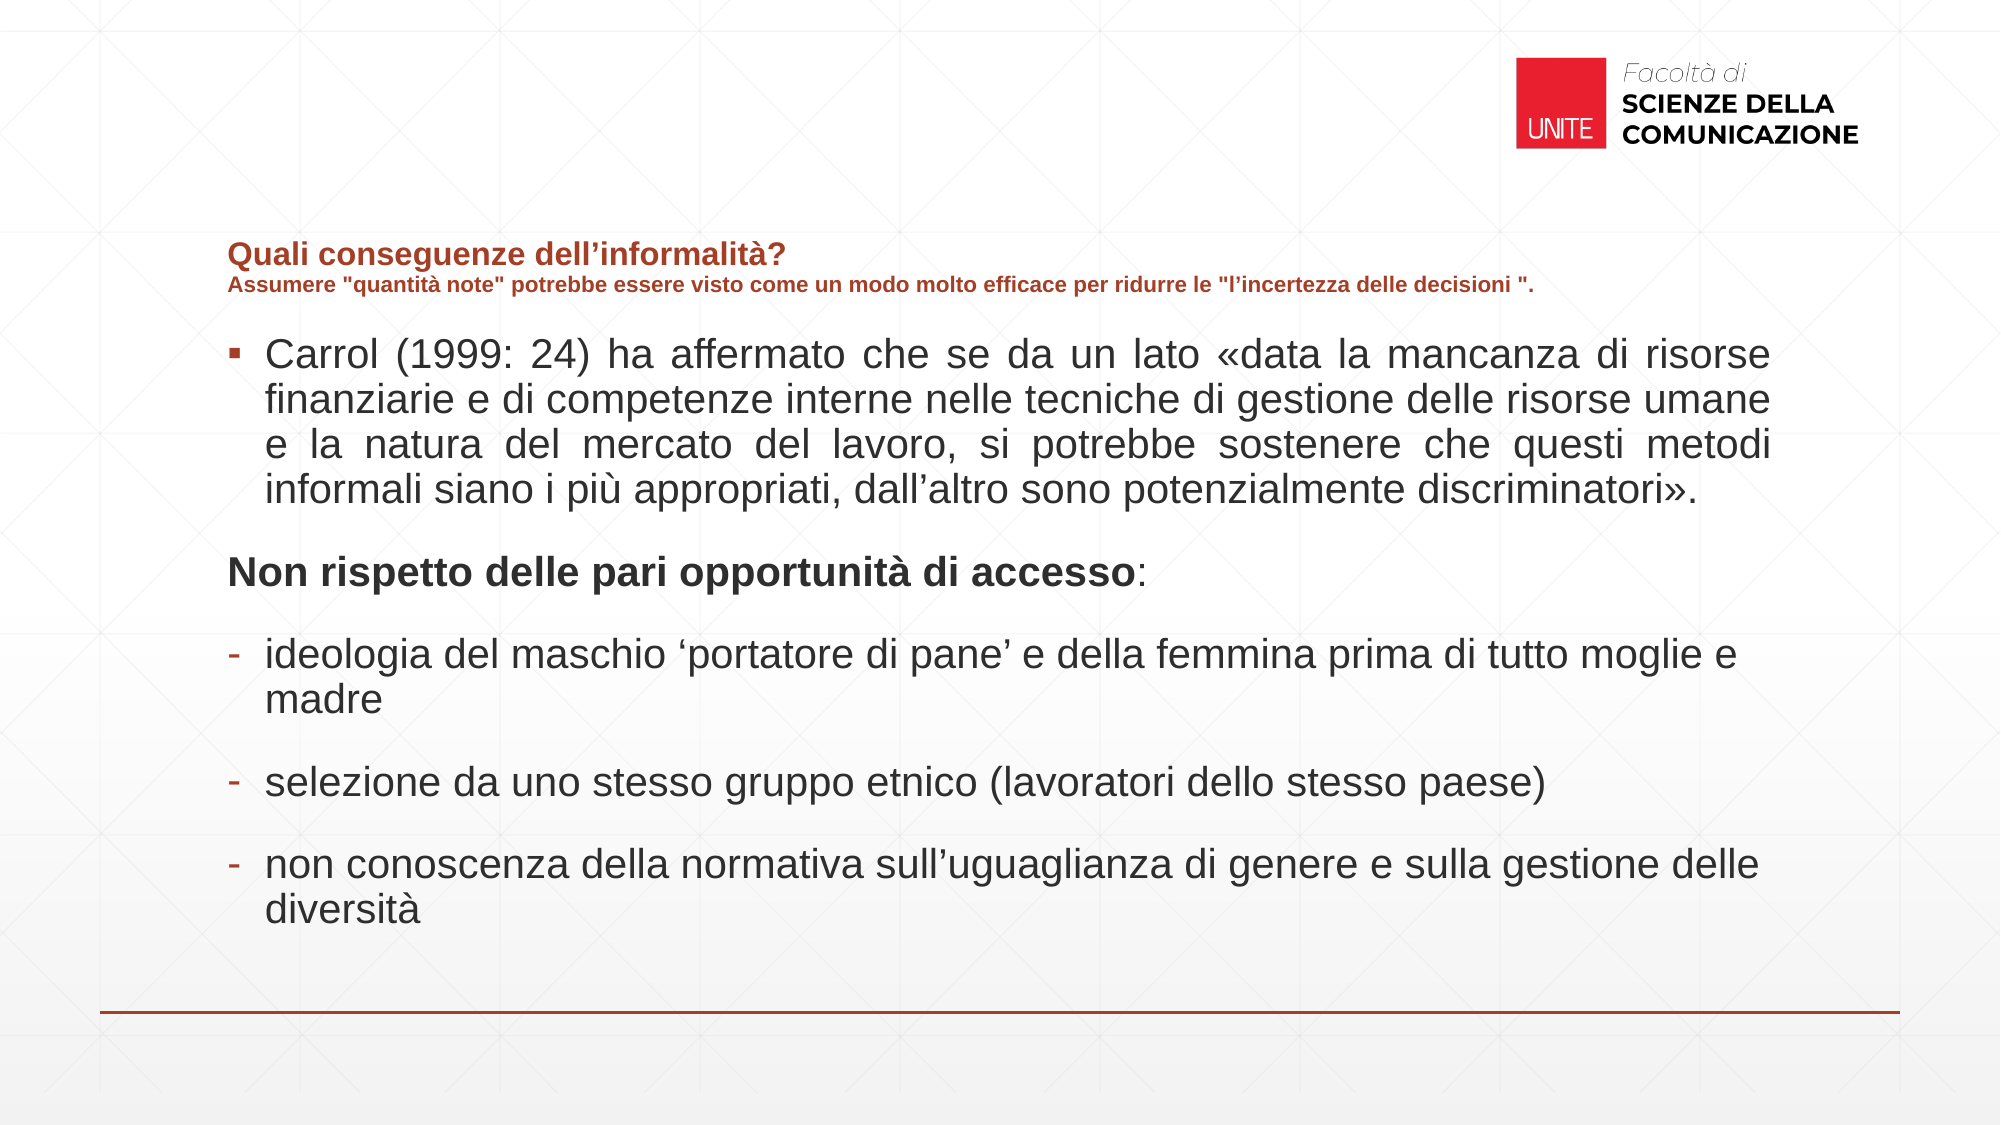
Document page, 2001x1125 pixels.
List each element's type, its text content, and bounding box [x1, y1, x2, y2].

title Quali conseguenze dell’informalità? Assumere "quantità note" potrebbe essere visto come un modo molto efficace per ridurre le "l’incertezza delle decisioni ". [212, 156, 1788, 324]
list Carrol (1999: 24) ha affermato che se da un lato «data la mancanza di risorse finanziarie e di competenze interne nelle tecniche di gestione delle risorse umane e la natura del mercato del lavoro, si potrebbe sostenere che questi metodi informali siano i più appropriati, dall’altro sono potenzialmente discriminatori». Non rispetto delle pari opportunità di accesso: ideologia del maschio ‘portatore di pane’ e della femmina prima di tutto moglie e madre selezione da uno stesso gruppo etnico (lavoratori dello stesso paese) non conoscenza della normativa sull’uguaglianza di genere e sulla gestione delle diversità [212, 324, 1788, 950]
picture [1505, 49, 1868, 157]
